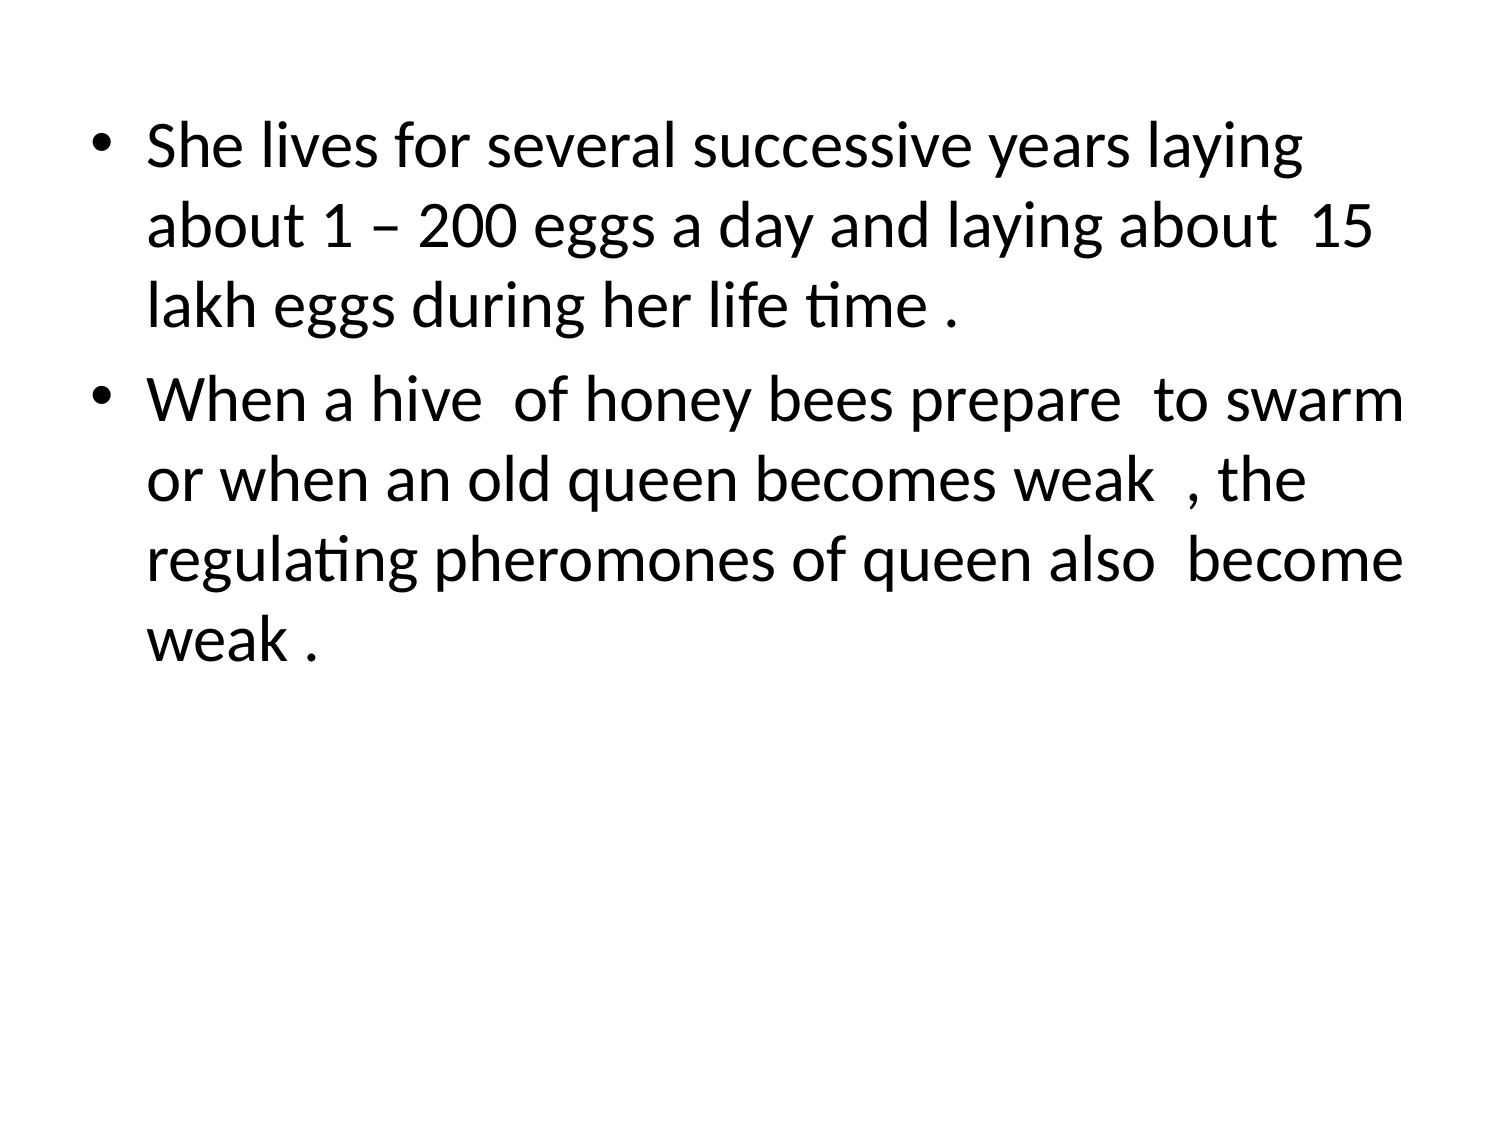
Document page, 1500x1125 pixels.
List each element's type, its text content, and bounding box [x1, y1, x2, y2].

list She lives for several successive years laying about 1 – 200 eggs a day and laying about 15 lakh eggs during her life time . When a hive of honey bees prepare to swarm or when an old queen becomes weak , the regulating pheromones of queen also become weak . [75, 93, 1425, 1005]
